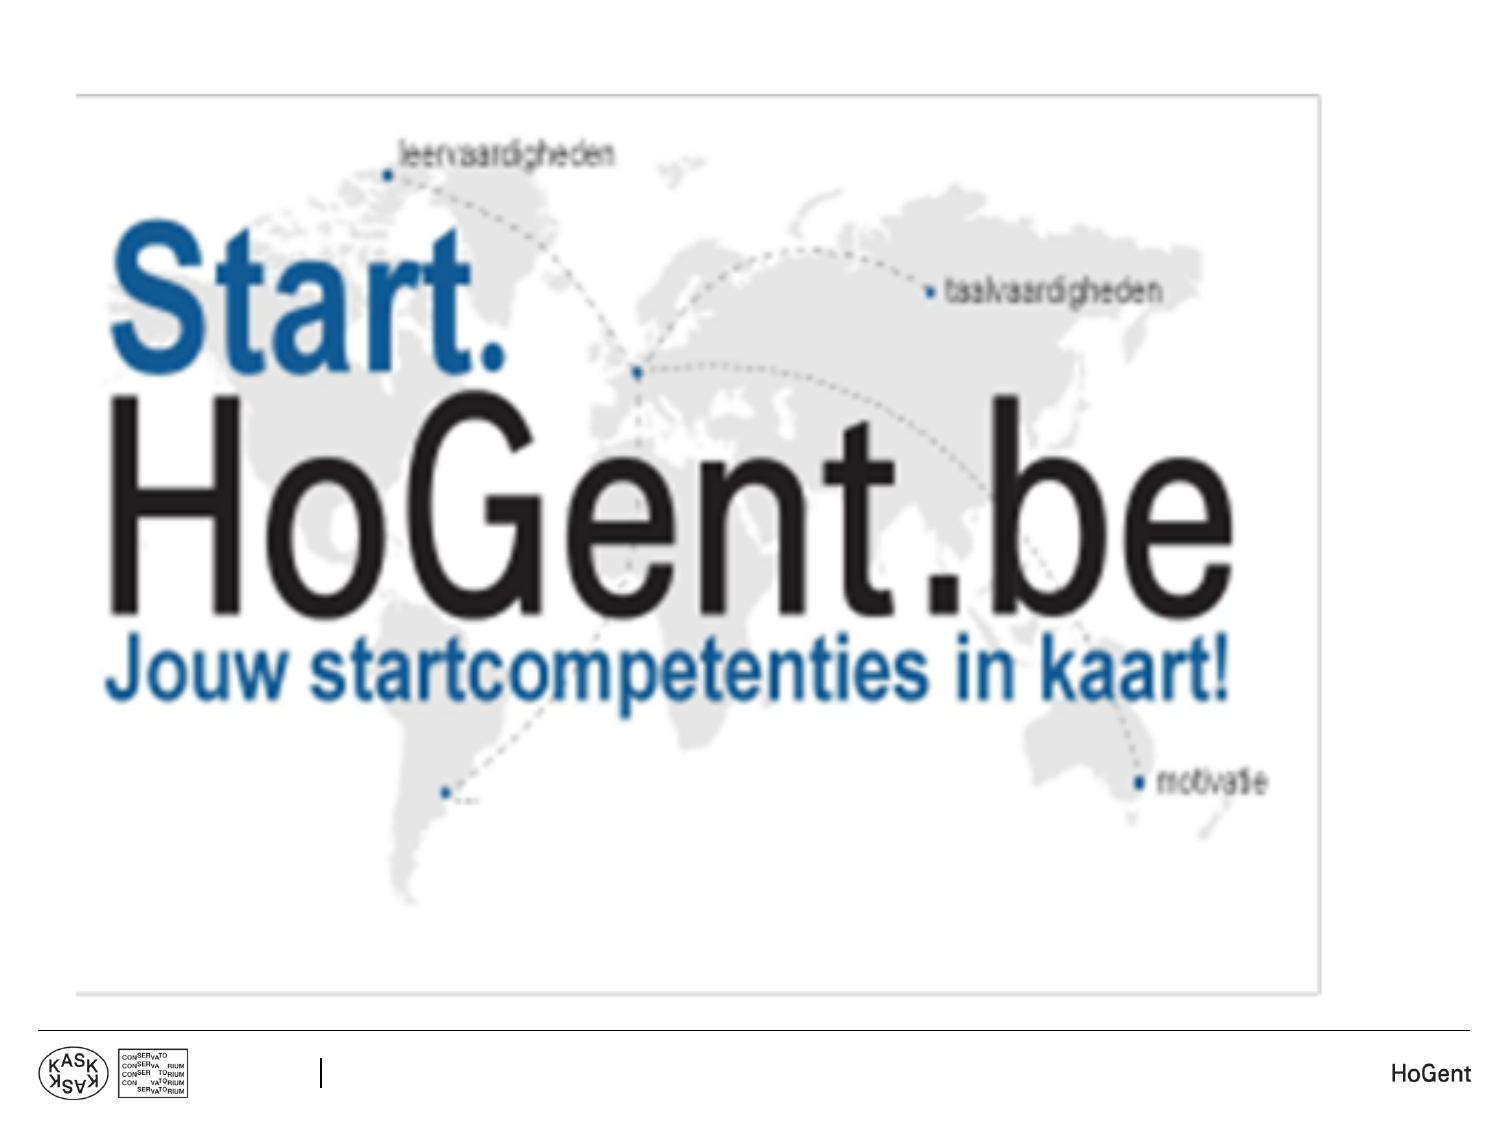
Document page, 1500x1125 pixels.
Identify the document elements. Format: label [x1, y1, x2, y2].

picture [36, 66, 1459, 1102]
picture [1390, 1061, 1473, 1084]
